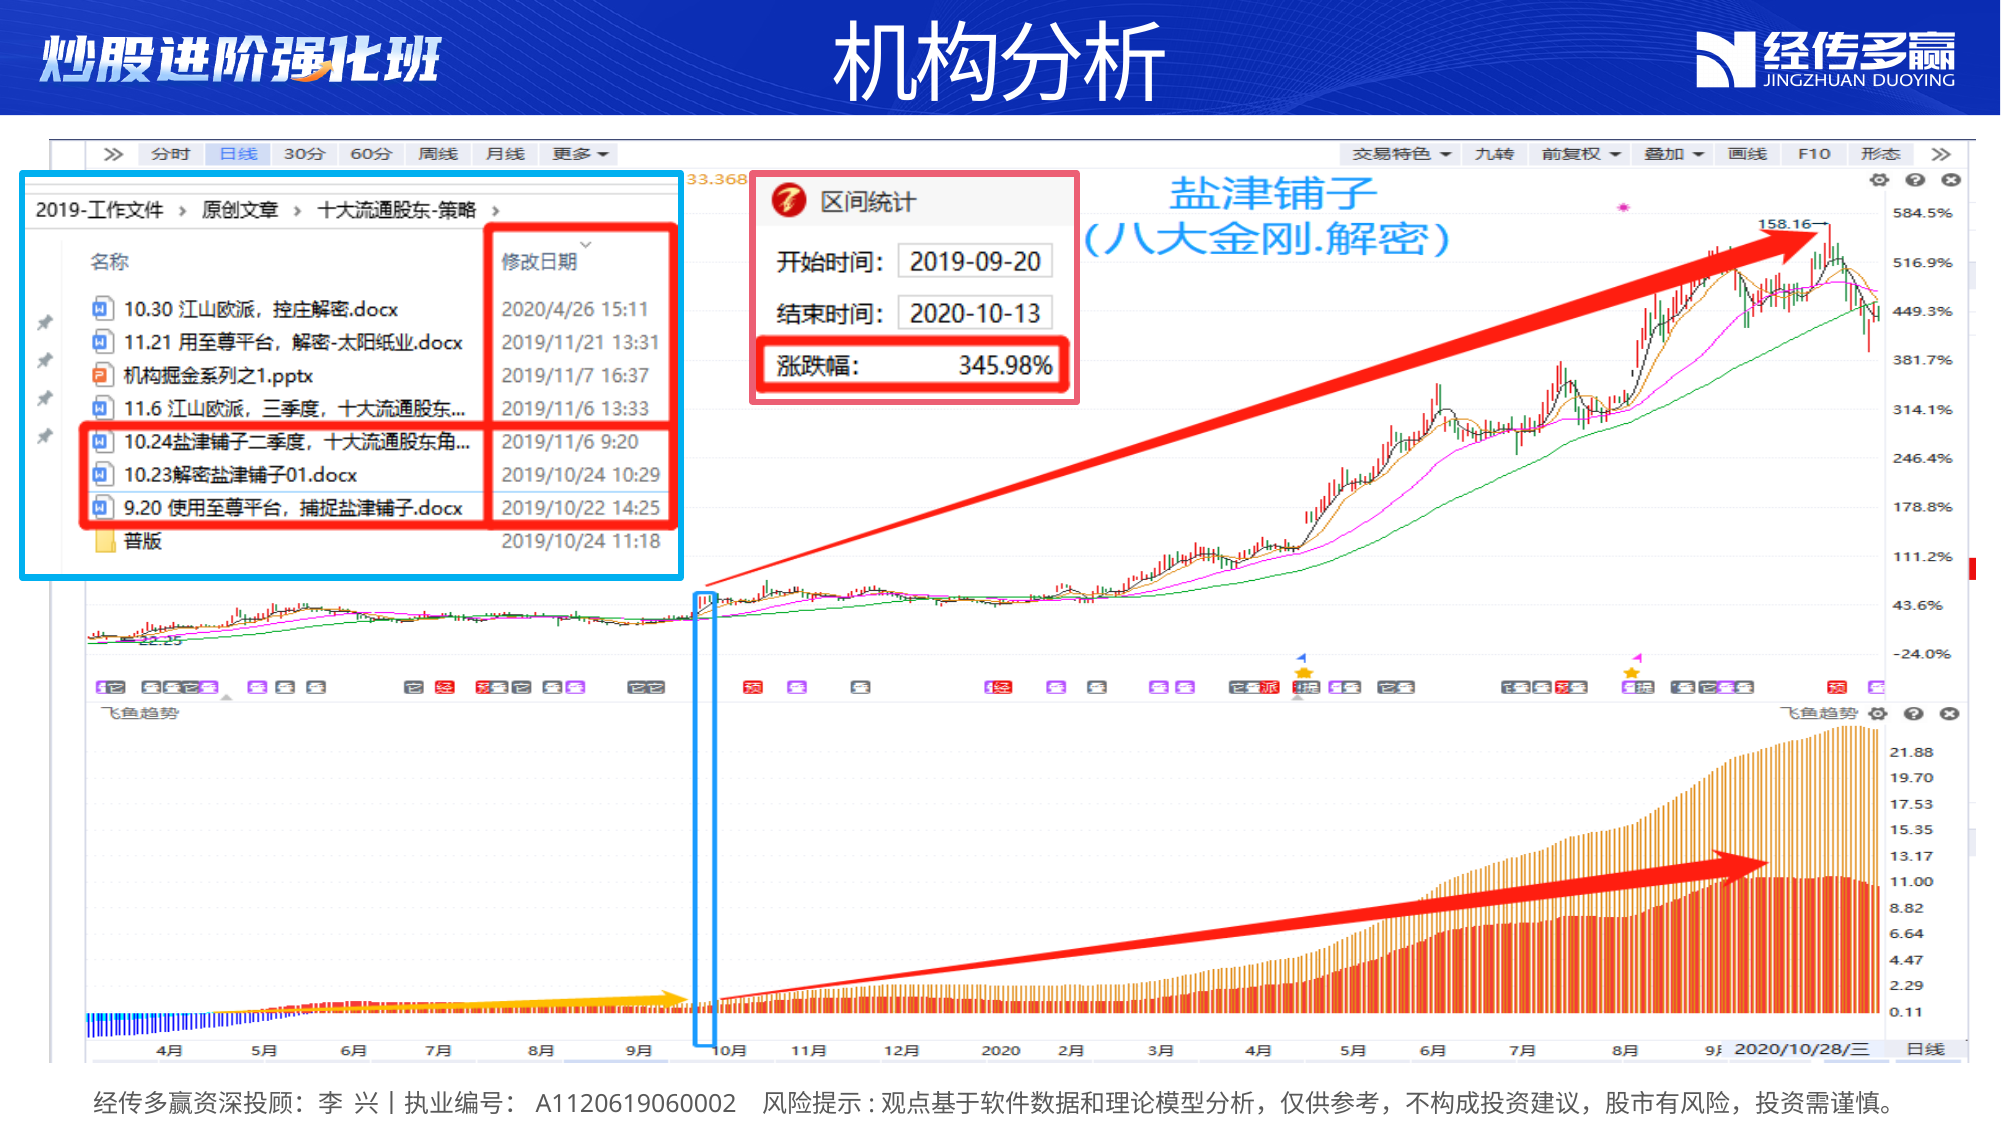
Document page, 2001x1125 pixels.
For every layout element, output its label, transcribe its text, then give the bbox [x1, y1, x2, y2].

text_box 机构分析 [0, 0, 2000, 120]
picture [0, 0, 2001, 1125]
